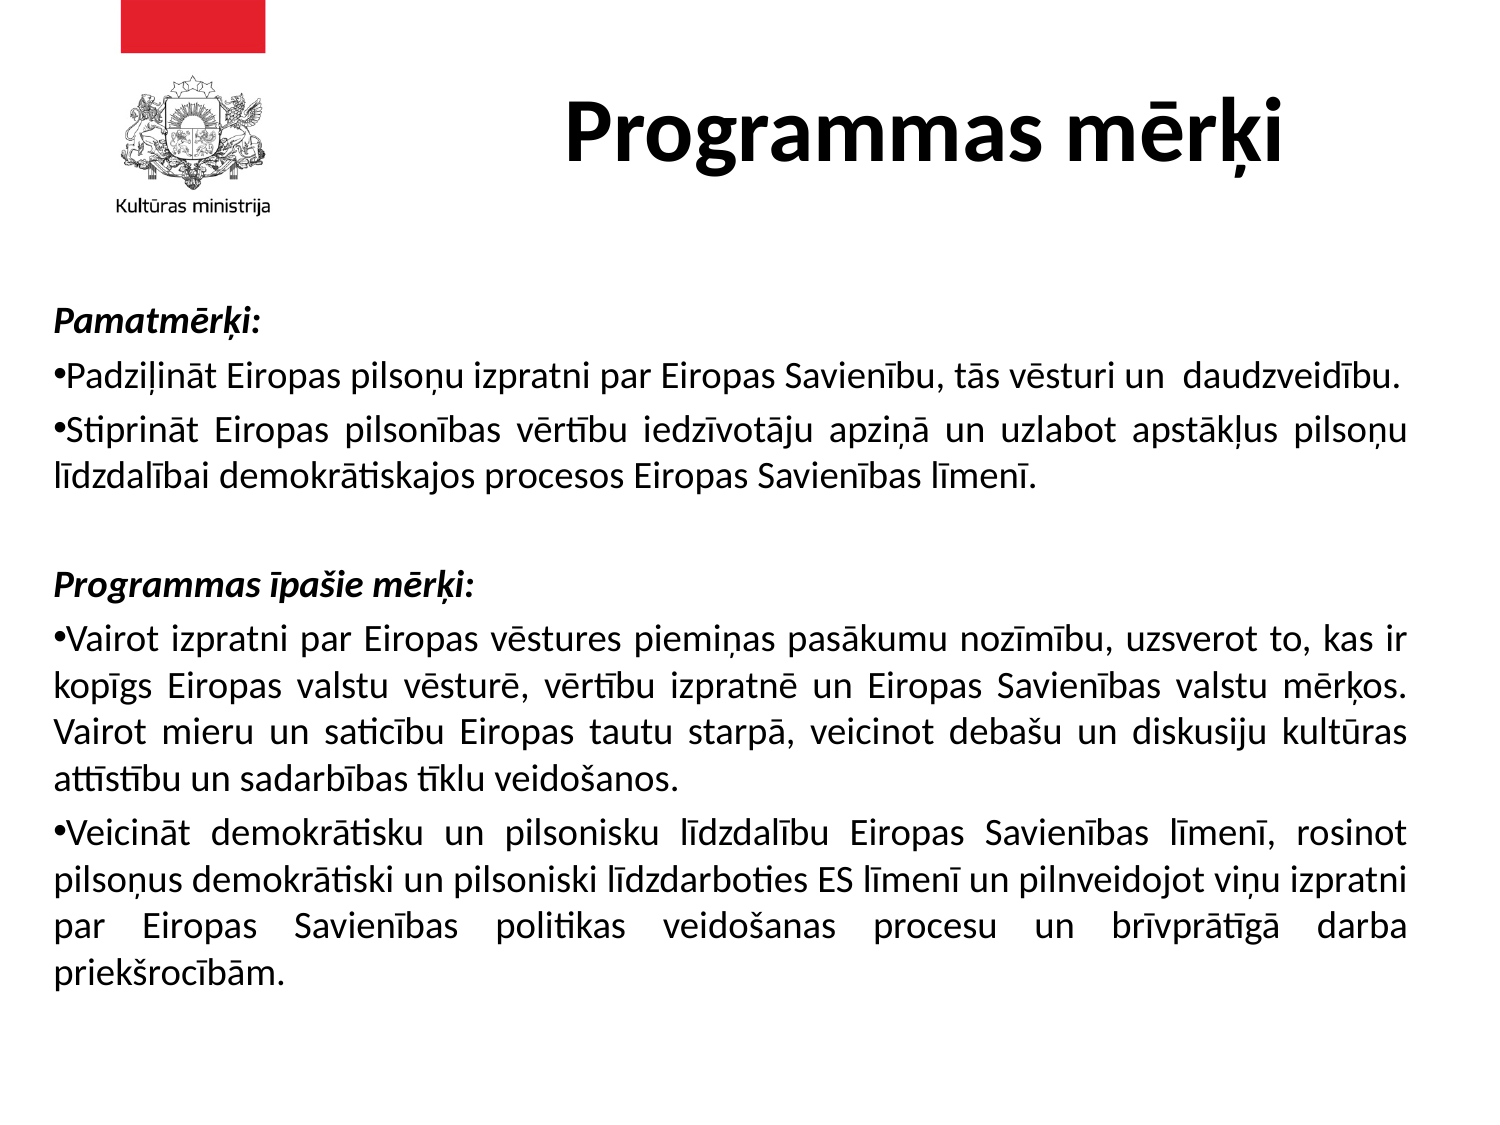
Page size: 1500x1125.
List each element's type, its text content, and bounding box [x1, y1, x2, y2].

list Pamatmērķi: Padziļināt Eiropas pilsoņu izpratni par Eiropas Savienību, tās vēsturi un daudzveidību. Stiprināt Eiropas pilsonības vērtību iedzīvotāju apziņā un uzlabot apstākļus pilsoņu līdzdalībai demokrātiskajos procesos Eiropas Savienības līmenī. Programmas īpašie mērķi: Vairot izpratni par Eiropas vēstures piemiņas pasākumu nozīmību, uzsverot to, kas ir kopīgs Eiropas valstu vēsturē, vērtību izpratnē un Eiropas Savienības valstu mērķos. Vairot mieru un saticību Eiropas tautu starpā, veicinot debašu un diskusiju kultūras attīstību un sadarbības tīklu veidošanos. Veicināt demokrātisku un pilsonisku līdzdalību Eiropas Savienības līmenī, rosinot pilsoņus demokrātiski un pilsoniski līdzdarboties ES līmenī un pilnveidojot viņu izpratni par Eiropas Savienības politikas veidošanas procesu un brīvprātīgā darba priekšrocībām. [37, 287, 1426, 1006]
picture [48, 0, 338, 287]
title Programmas mērķi [424, 62, 1426, 233]
